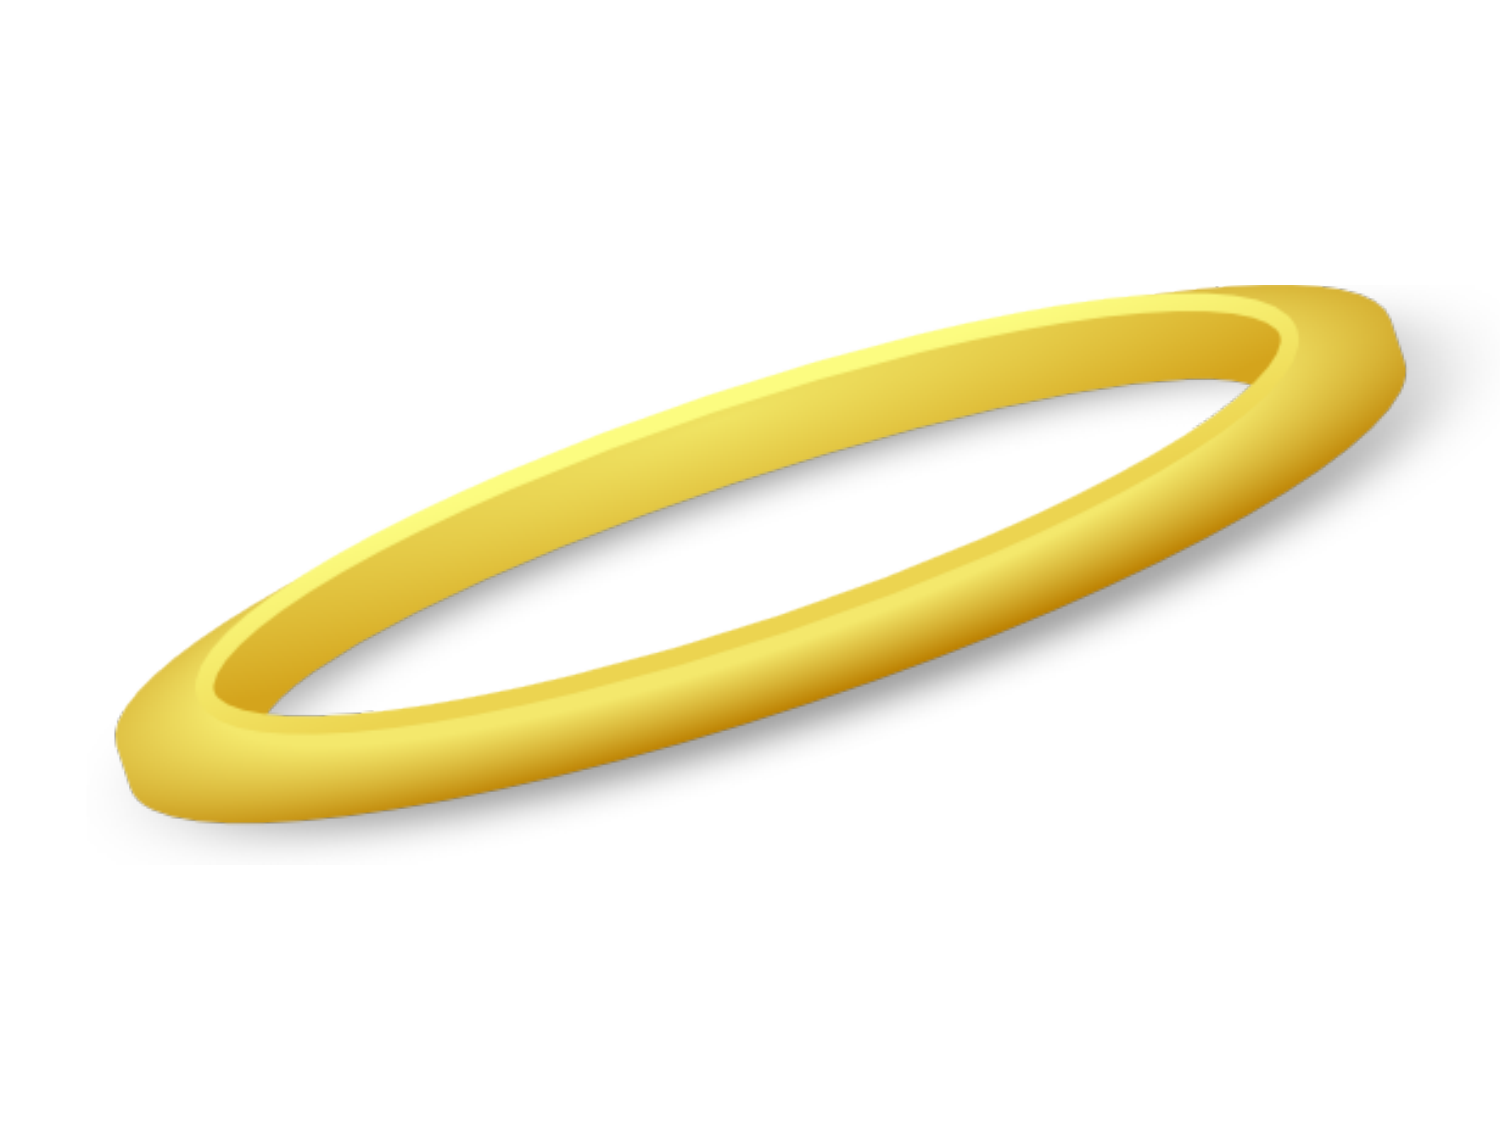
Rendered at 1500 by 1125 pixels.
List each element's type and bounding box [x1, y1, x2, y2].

picture [72, 285, 1500, 865]
